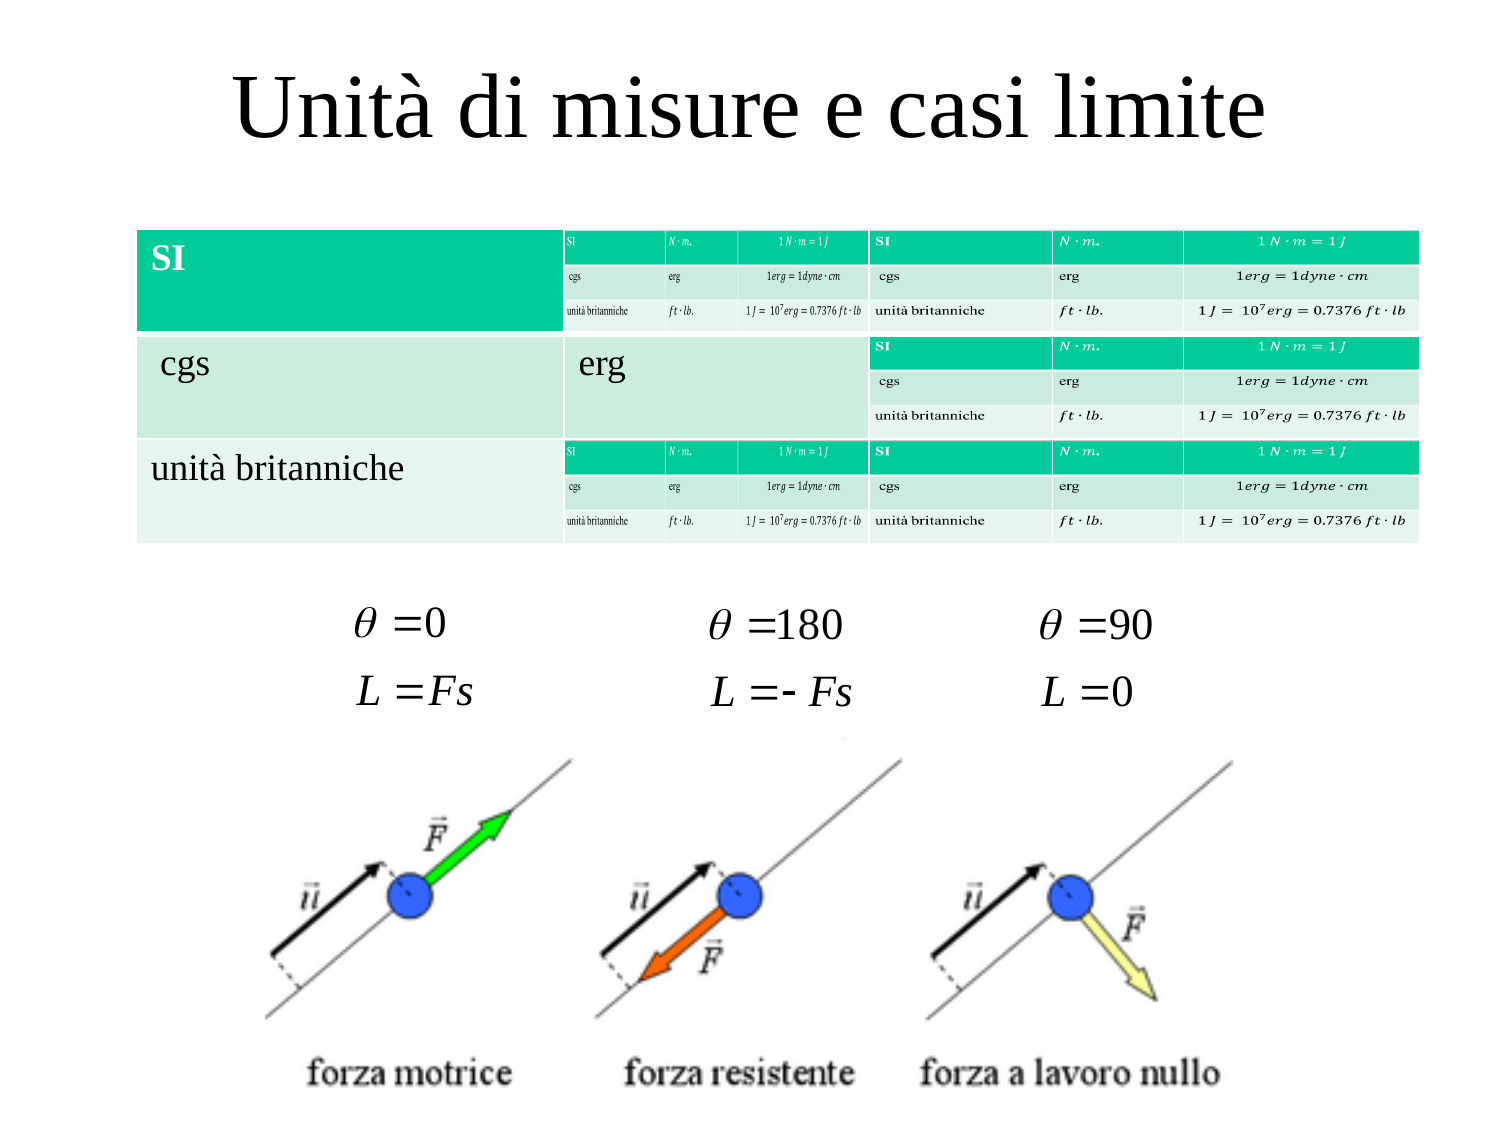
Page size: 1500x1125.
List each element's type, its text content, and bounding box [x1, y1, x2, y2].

table_header [565, 230, 868, 331]
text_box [702, 597, 864, 718]
table_cell [870, 337, 1419, 438]
picture [229, 738, 1265, 1107]
table_header [870, 230, 1419, 331]
table_cell unità britanniche [137, 440, 563, 543]
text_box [1033, 597, 1161, 718]
title Unità di misure e casi limite [112, 7, 1388, 195]
table_cell cgs [137, 337, 563, 438]
table_header SI [137, 230, 563, 331]
table_cell erg [565, 337, 868, 438]
table_cell [870, 440, 1419, 543]
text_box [348, 596, 483, 717]
table_cell [565, 440, 868, 543]
